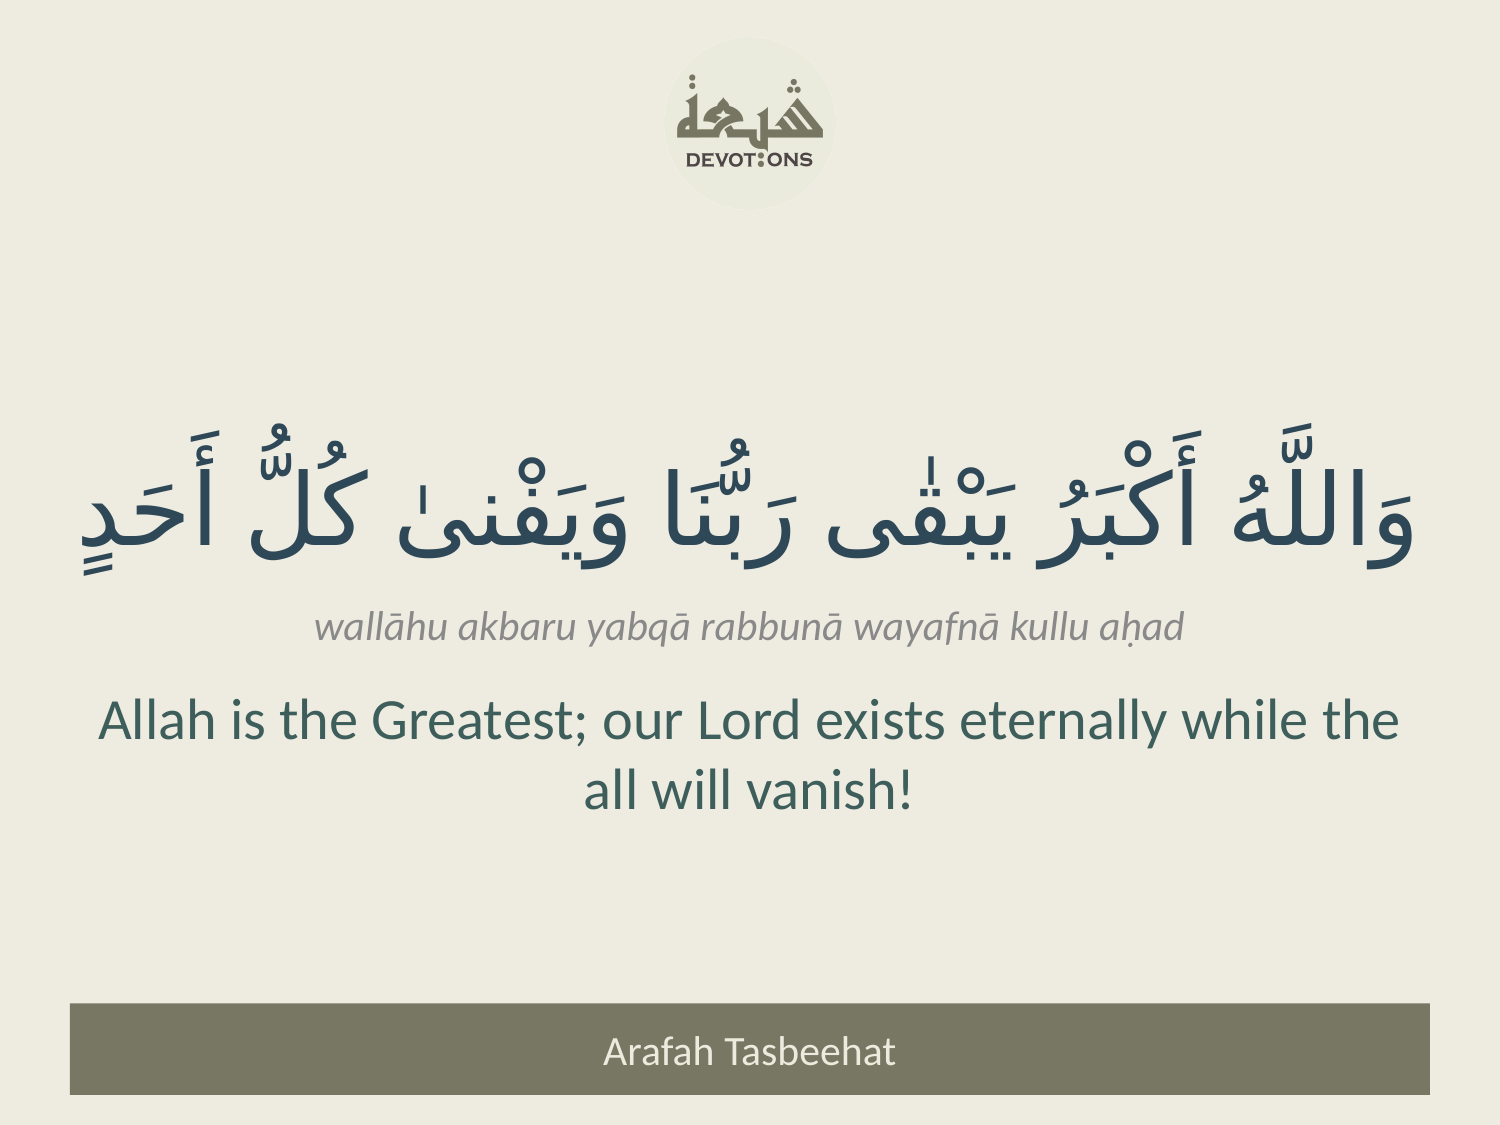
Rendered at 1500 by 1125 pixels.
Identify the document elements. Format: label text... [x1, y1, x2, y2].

list وَاللَّهُ أَكْبَرُ يَبْقٰى رَبُّنَا وَيَفْنىٰ كُلُّ أَحَدٍ wallāhu akbaru yabqā rabbunā wayafnā kullu aḥad Allah is the Greatest; our Lord exists eternally while the all will vanish! [69, 203, 1430, 1003]
picture [656, 29, 844, 203]
list Arafah Tasbeehat [69, 1003, 1430, 1095]
